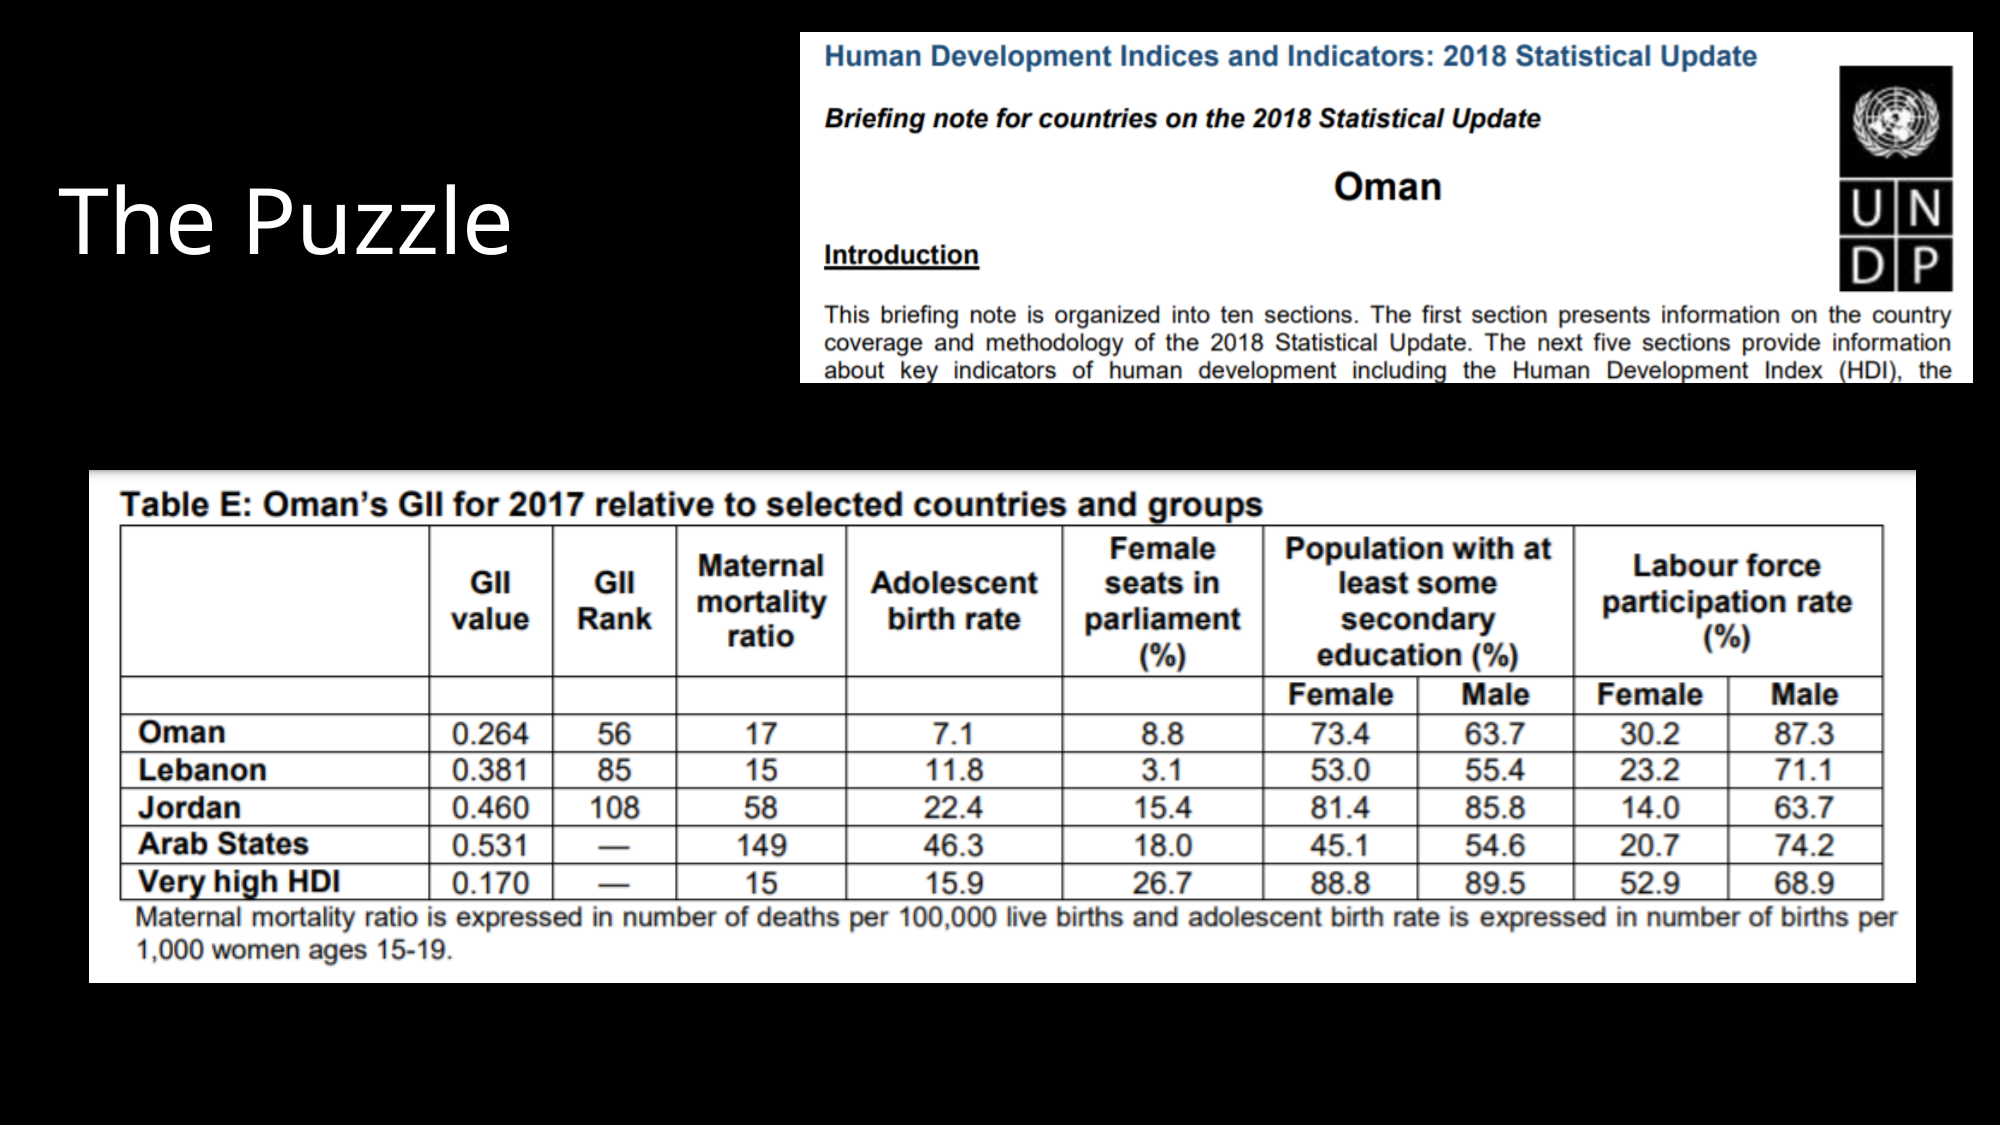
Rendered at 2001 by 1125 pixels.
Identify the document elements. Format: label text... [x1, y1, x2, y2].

title The Puzzle [43, 116, 637, 335]
picture [89, 470, 1916, 983]
picture [799, 32, 1973, 384]
